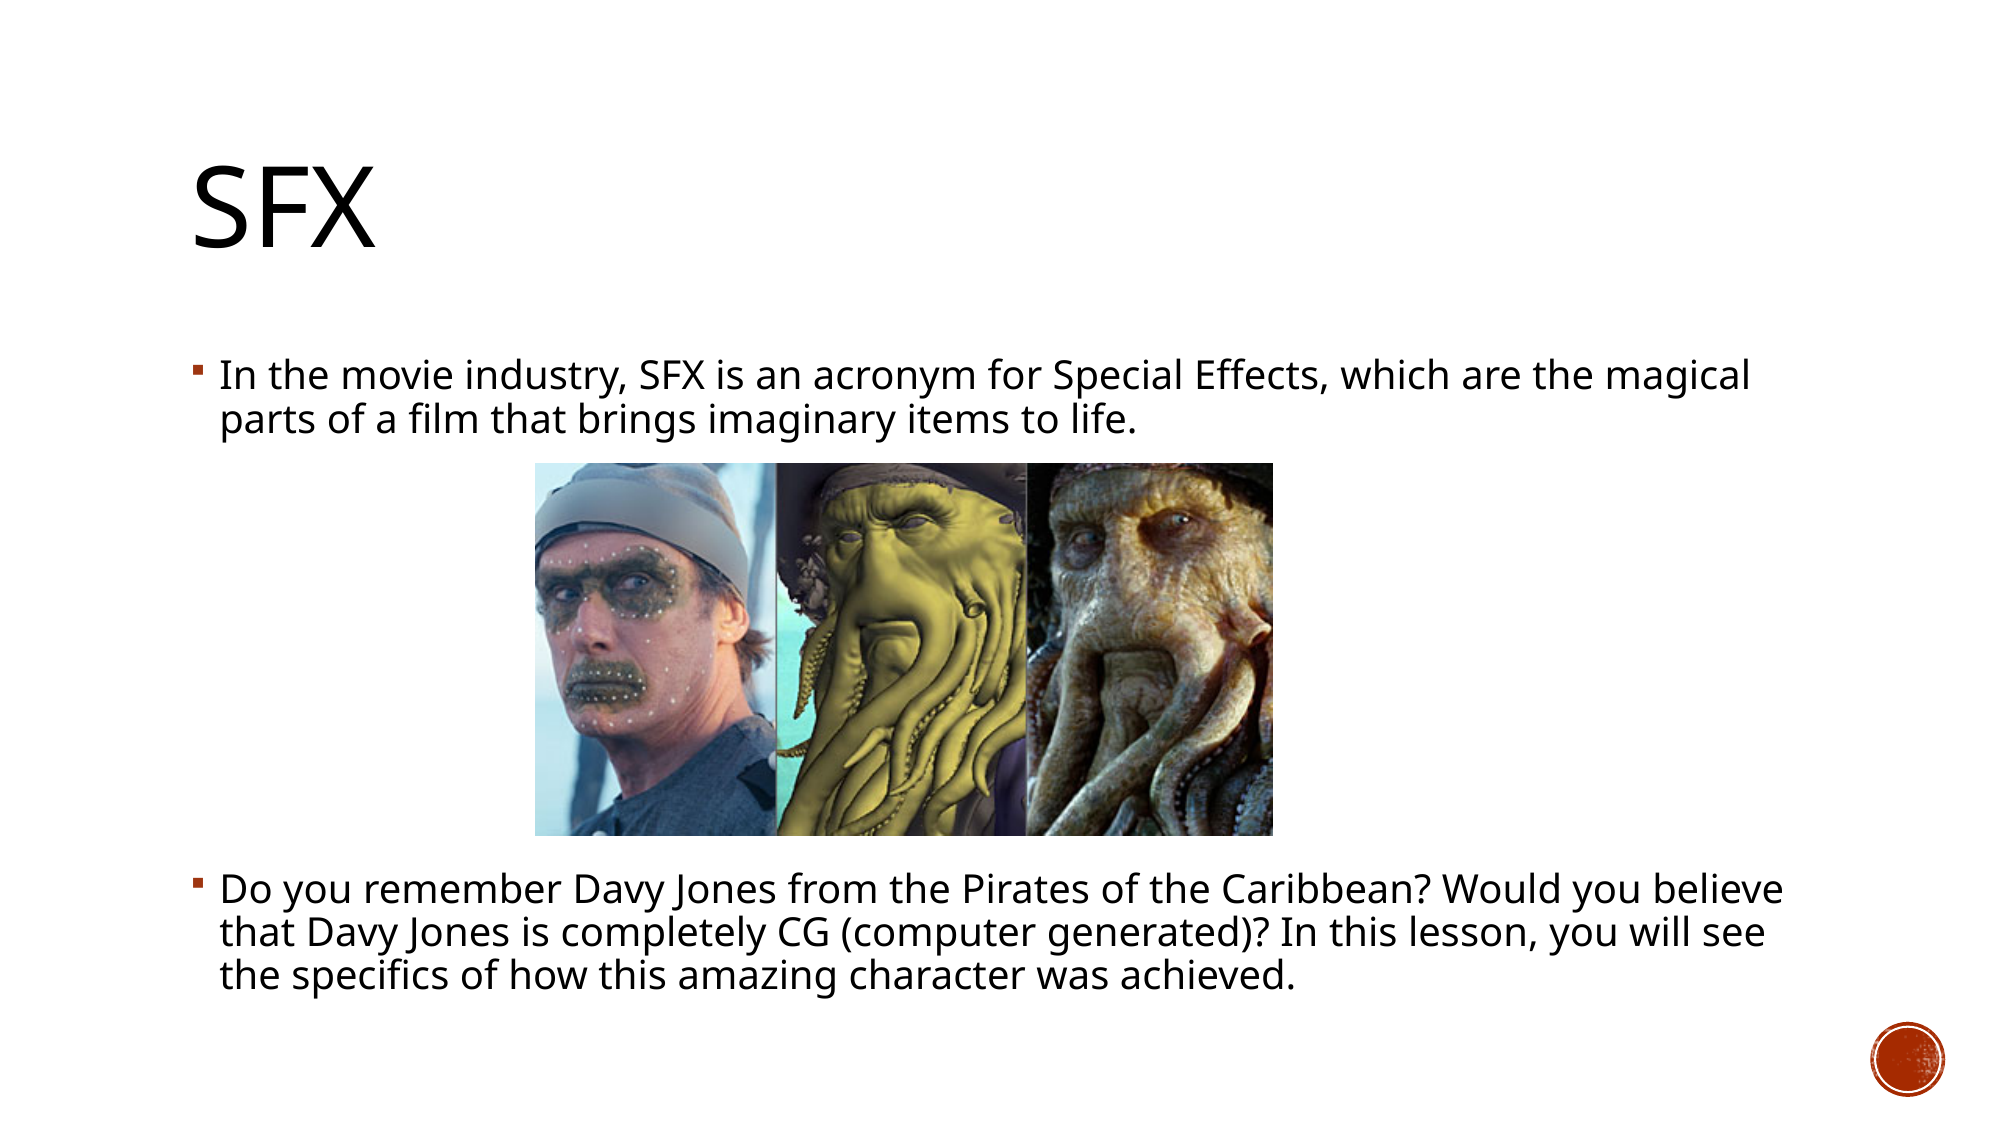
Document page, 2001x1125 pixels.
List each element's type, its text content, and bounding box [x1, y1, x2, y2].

picture [535, 463, 1273, 836]
title SFX [175, 79, 1826, 344]
list In the movie industry, SFX is an acronym for Special Effects, which are the magical parts of a film that brings imaginary items to life. Do you remember Davy Jones from the Pirates of the Caribbean? Would you believe that Davy Jones is completely CG (computer generated)? In this lesson, you will see the specifics of how this amazing character was achieved. [175, 348, 1826, 1013]
